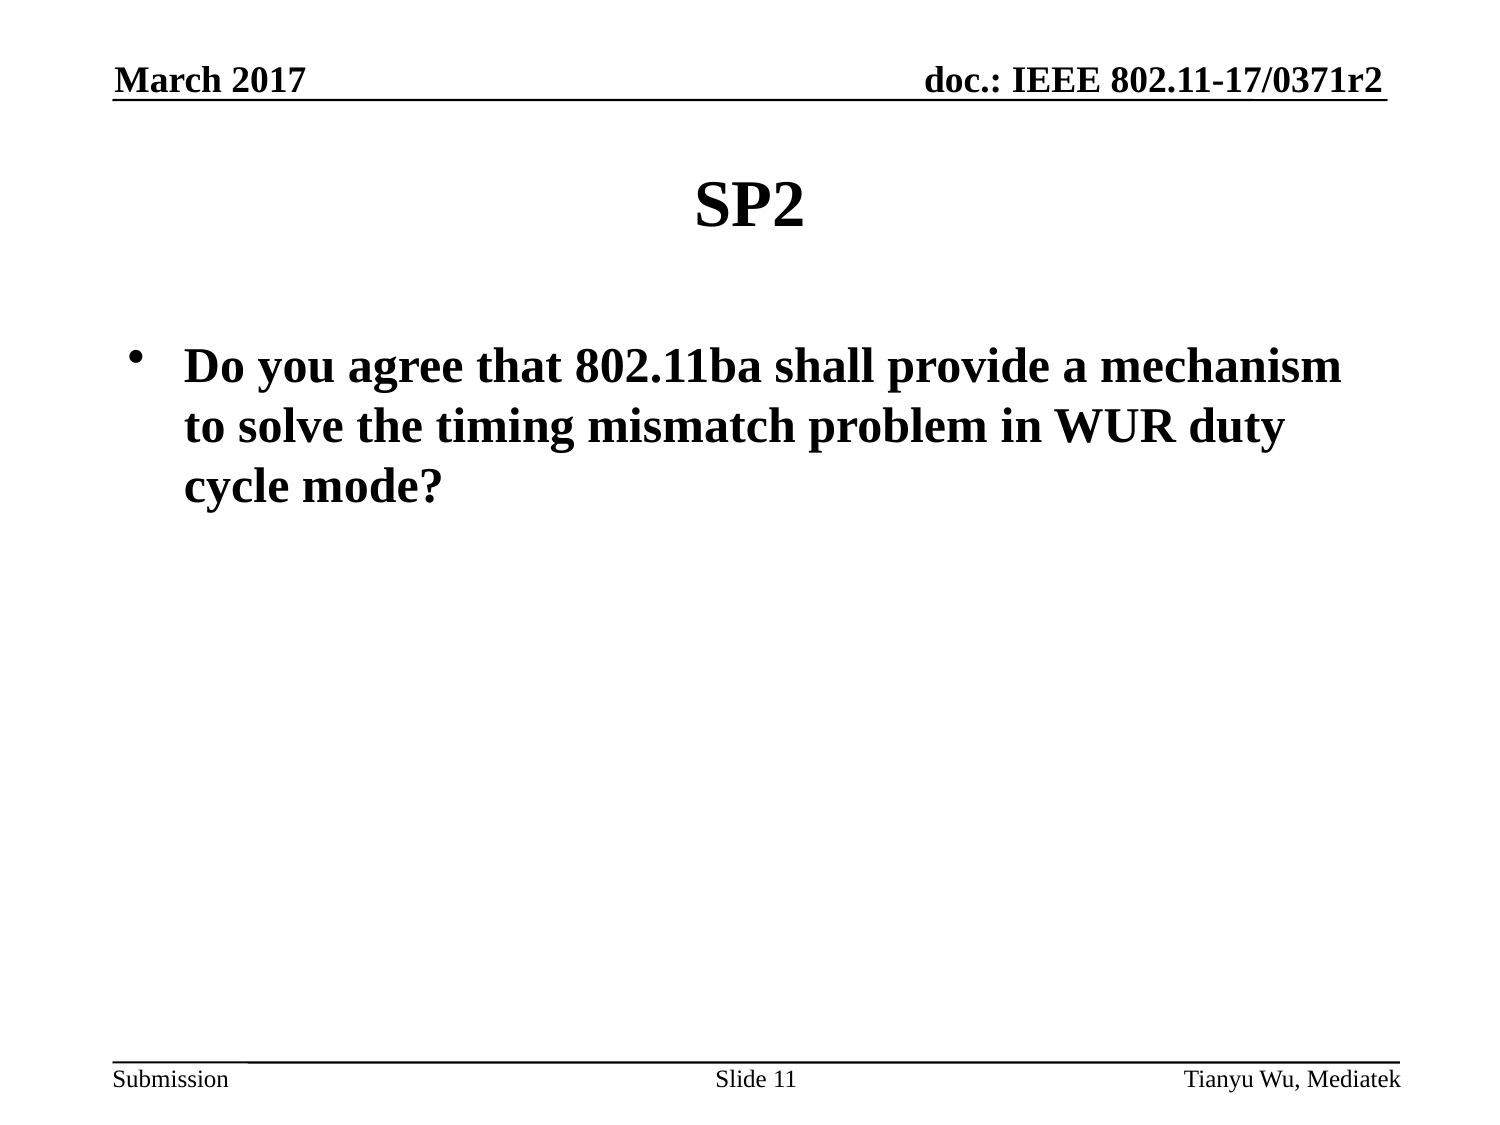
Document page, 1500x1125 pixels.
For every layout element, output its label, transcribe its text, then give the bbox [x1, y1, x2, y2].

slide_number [114, 54, 309, 101]
title SP2 [112, 112, 1388, 288]
slide_number Slide 11 [712, 1061, 800, 1093]
footer Tianyu Wu, Mediatek [1180, 1061, 1402, 1093]
list Do you agree that 802.11ba shall provide a mechanism to solve the timing mismatch problem in WUR duty cycle mode? [112, 324, 1388, 1001]
